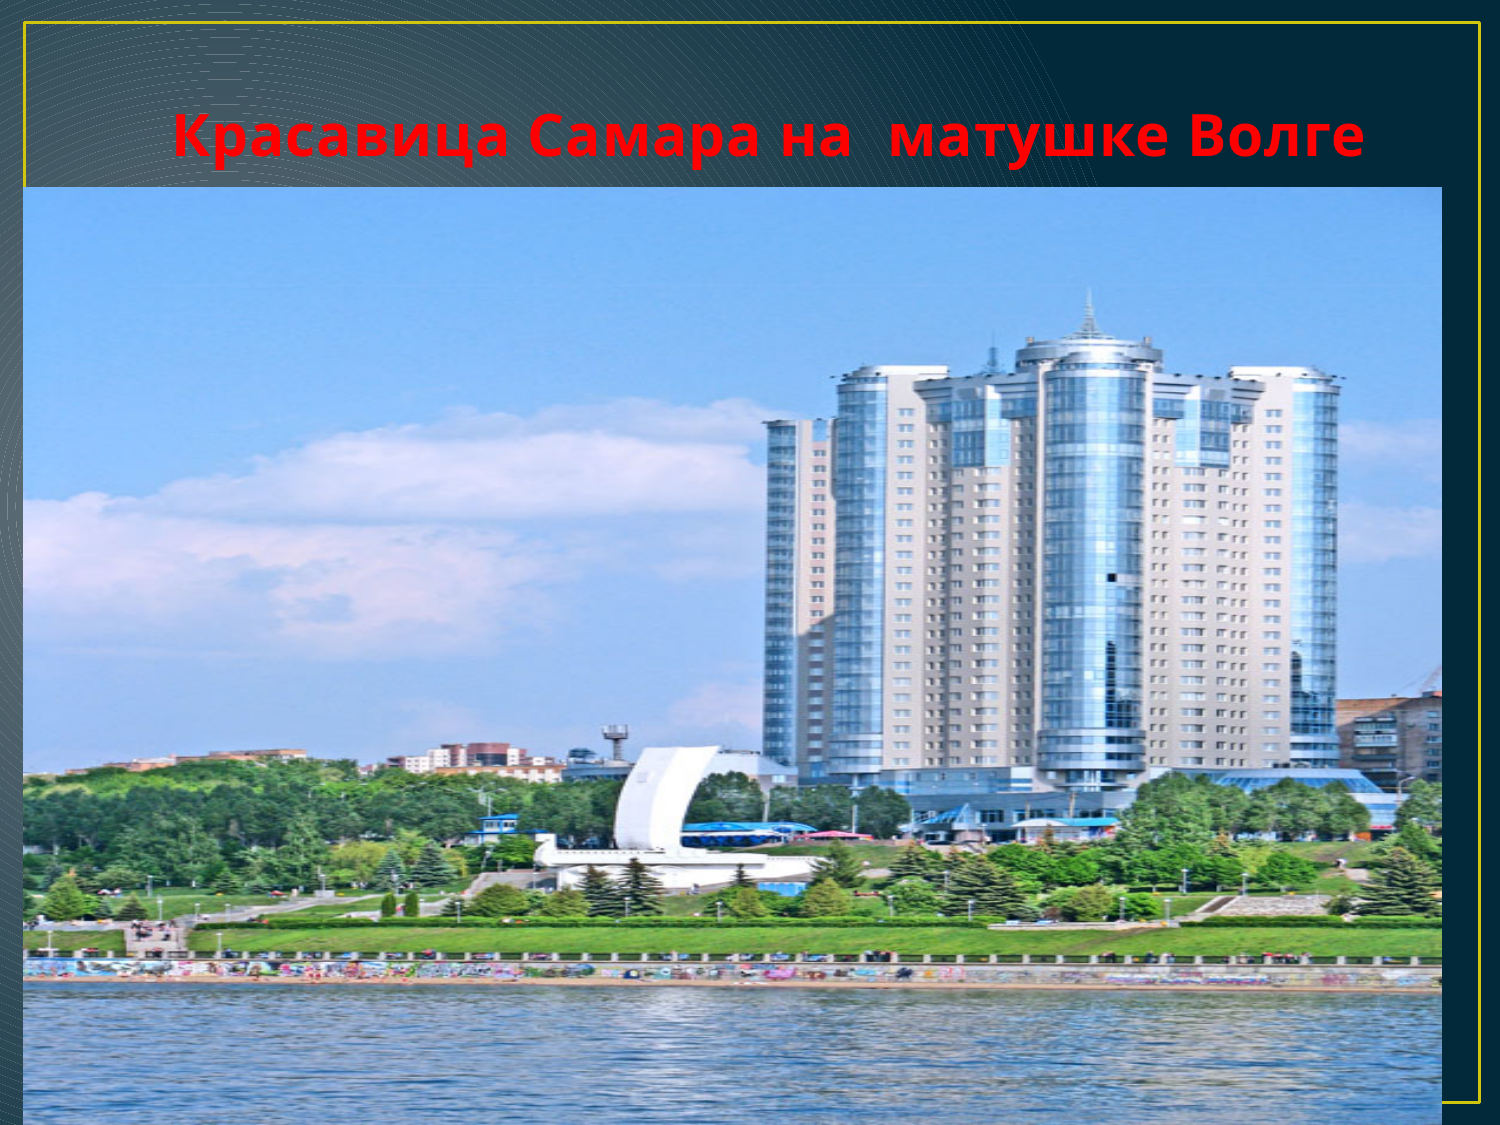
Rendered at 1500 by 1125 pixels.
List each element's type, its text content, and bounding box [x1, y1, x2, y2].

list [23, 187, 1442, 1125]
picture [1060, 180, 1069, 187]
title Красавица Самара на матушке Волге [75, 45, 1425, 176]
